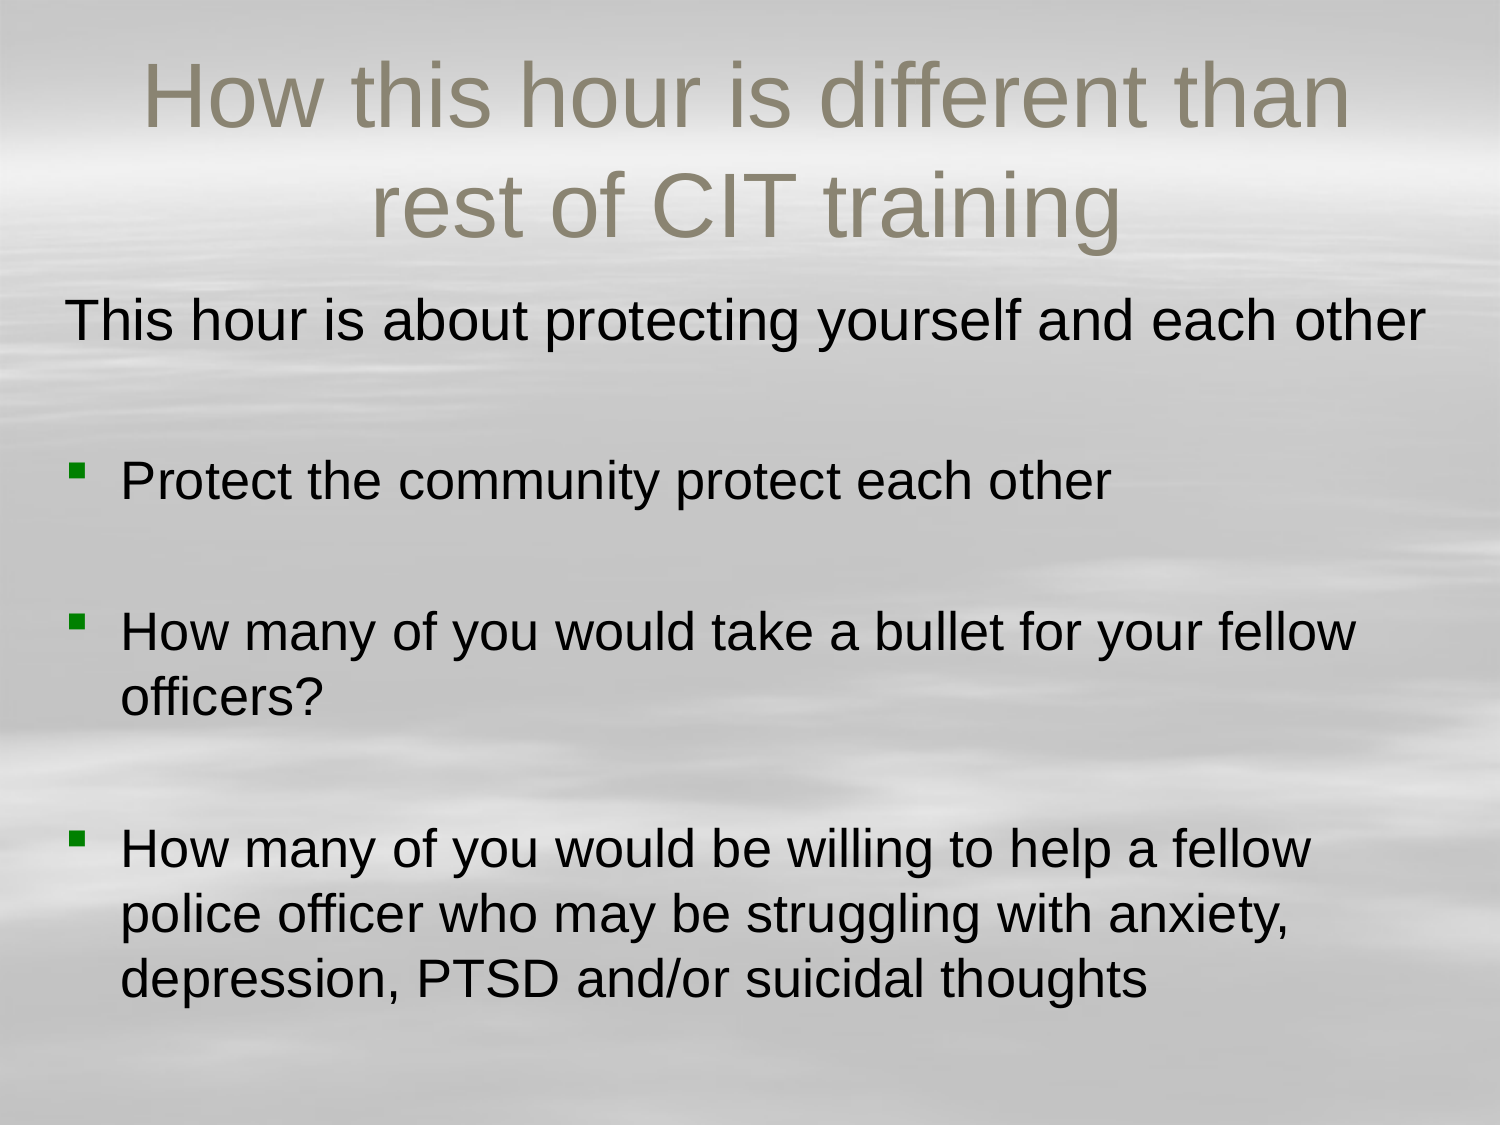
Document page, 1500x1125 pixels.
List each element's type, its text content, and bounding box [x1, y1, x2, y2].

title How this hour is different than rest of CIT training [49, 37, 1446, 255]
list This hour is about protecting yourself and each other Protect the community protect each other How many of you would take a bullet for your fellow officers? How many of you would be willing to help a fellow police officer who may be struggling with anxiety, depression, PTSD and/or suicidal thoughts [49, 275, 1451, 1001]
